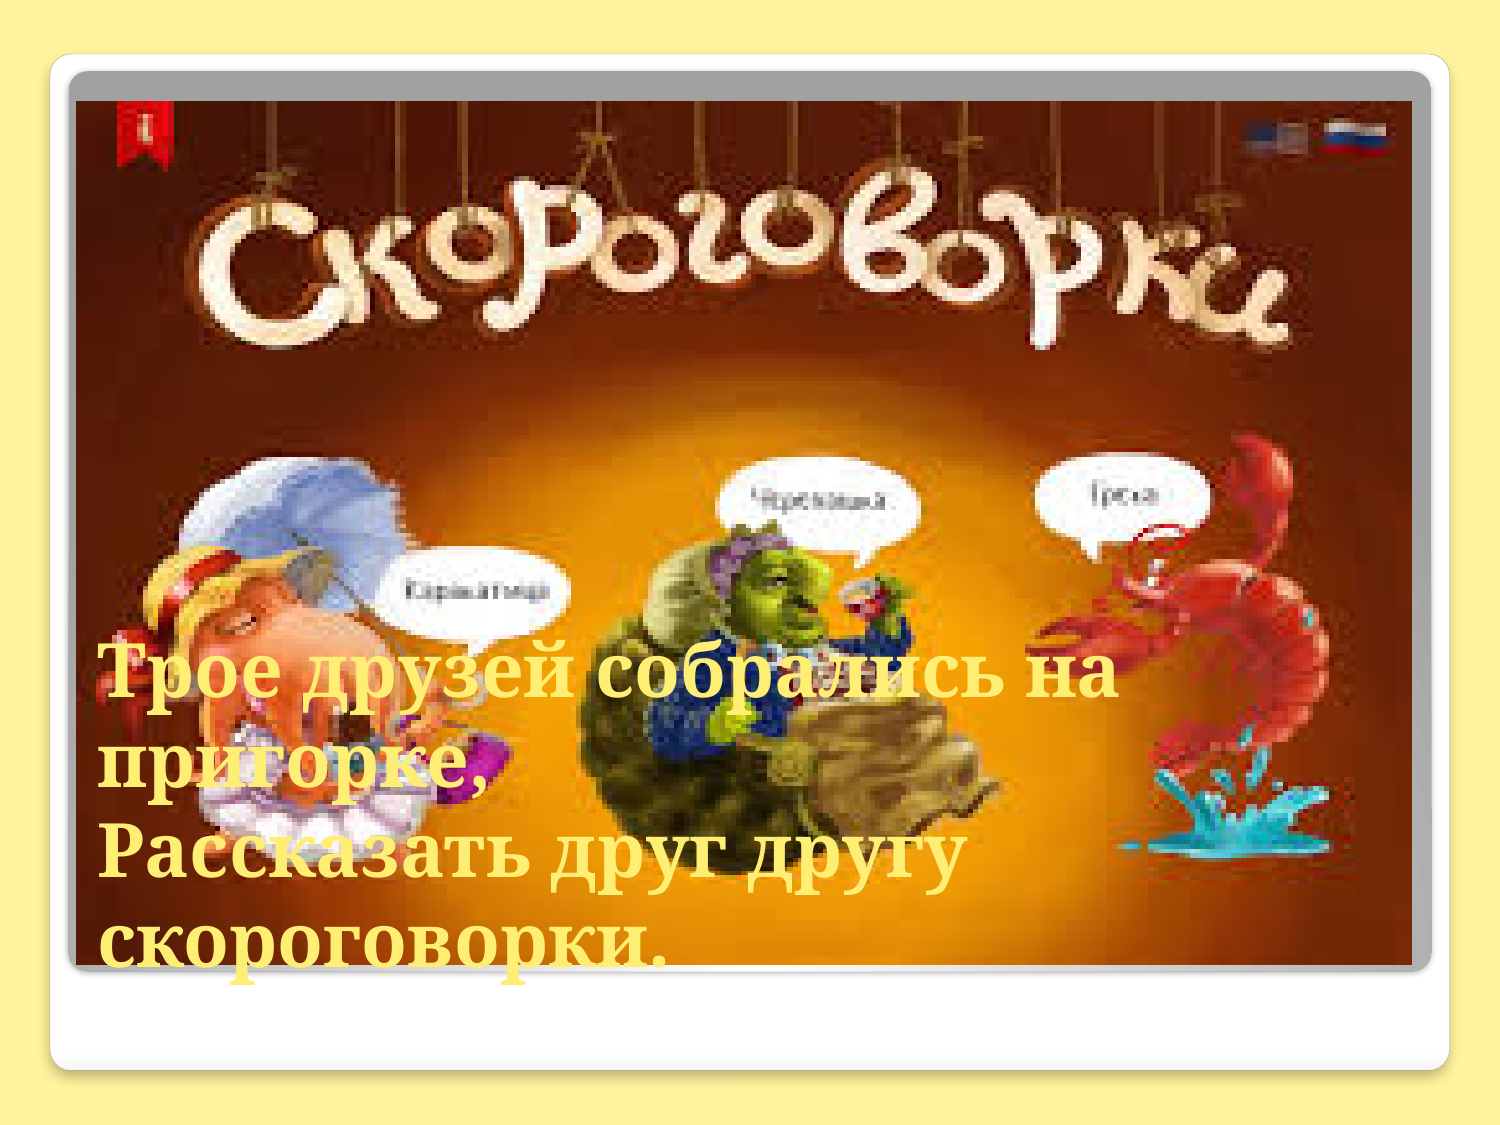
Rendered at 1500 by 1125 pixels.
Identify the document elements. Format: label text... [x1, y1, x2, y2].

picture [76, 101, 1412, 965]
title Трое друзей собрались на пригорке, Рассказать друг другу скороговорки. [82, 817, 1425, 990]
